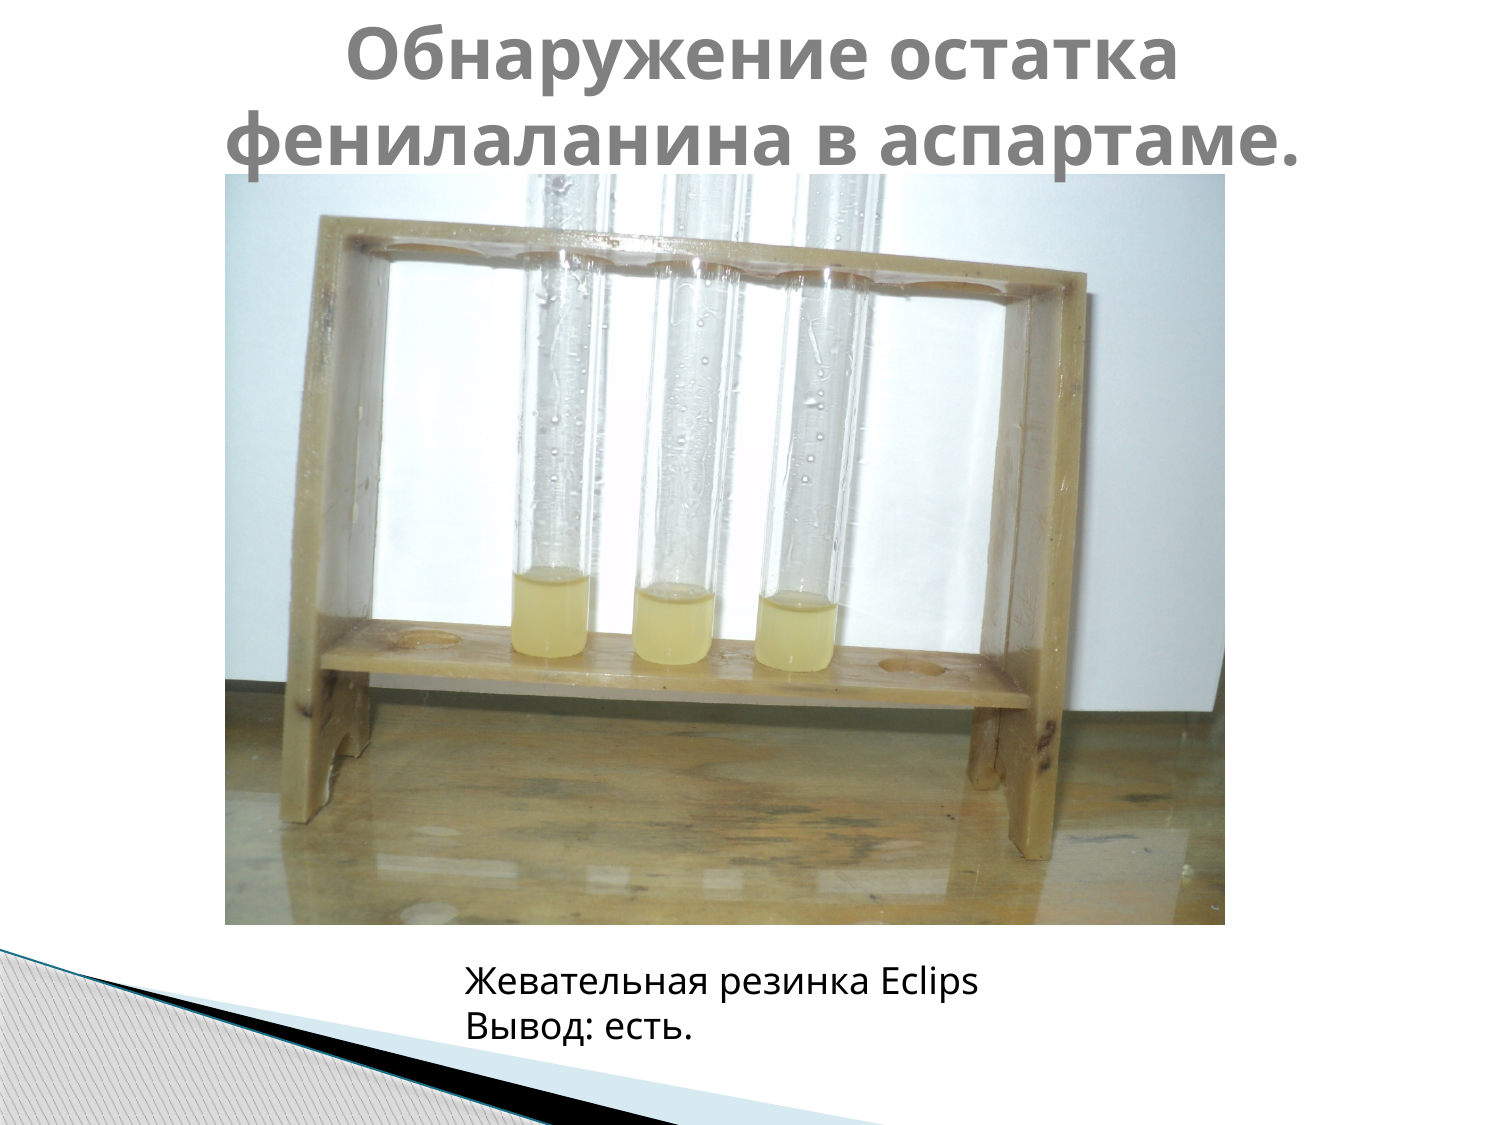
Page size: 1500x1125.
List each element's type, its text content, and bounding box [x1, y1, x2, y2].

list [224, 174, 1226, 926]
title Обнаружение остатка фенилаланина в аспартаме. [87, 0, 1438, 188]
text_box Жевательная резинка Есlips Вывод: есть. [450, 949, 1013, 1055]
